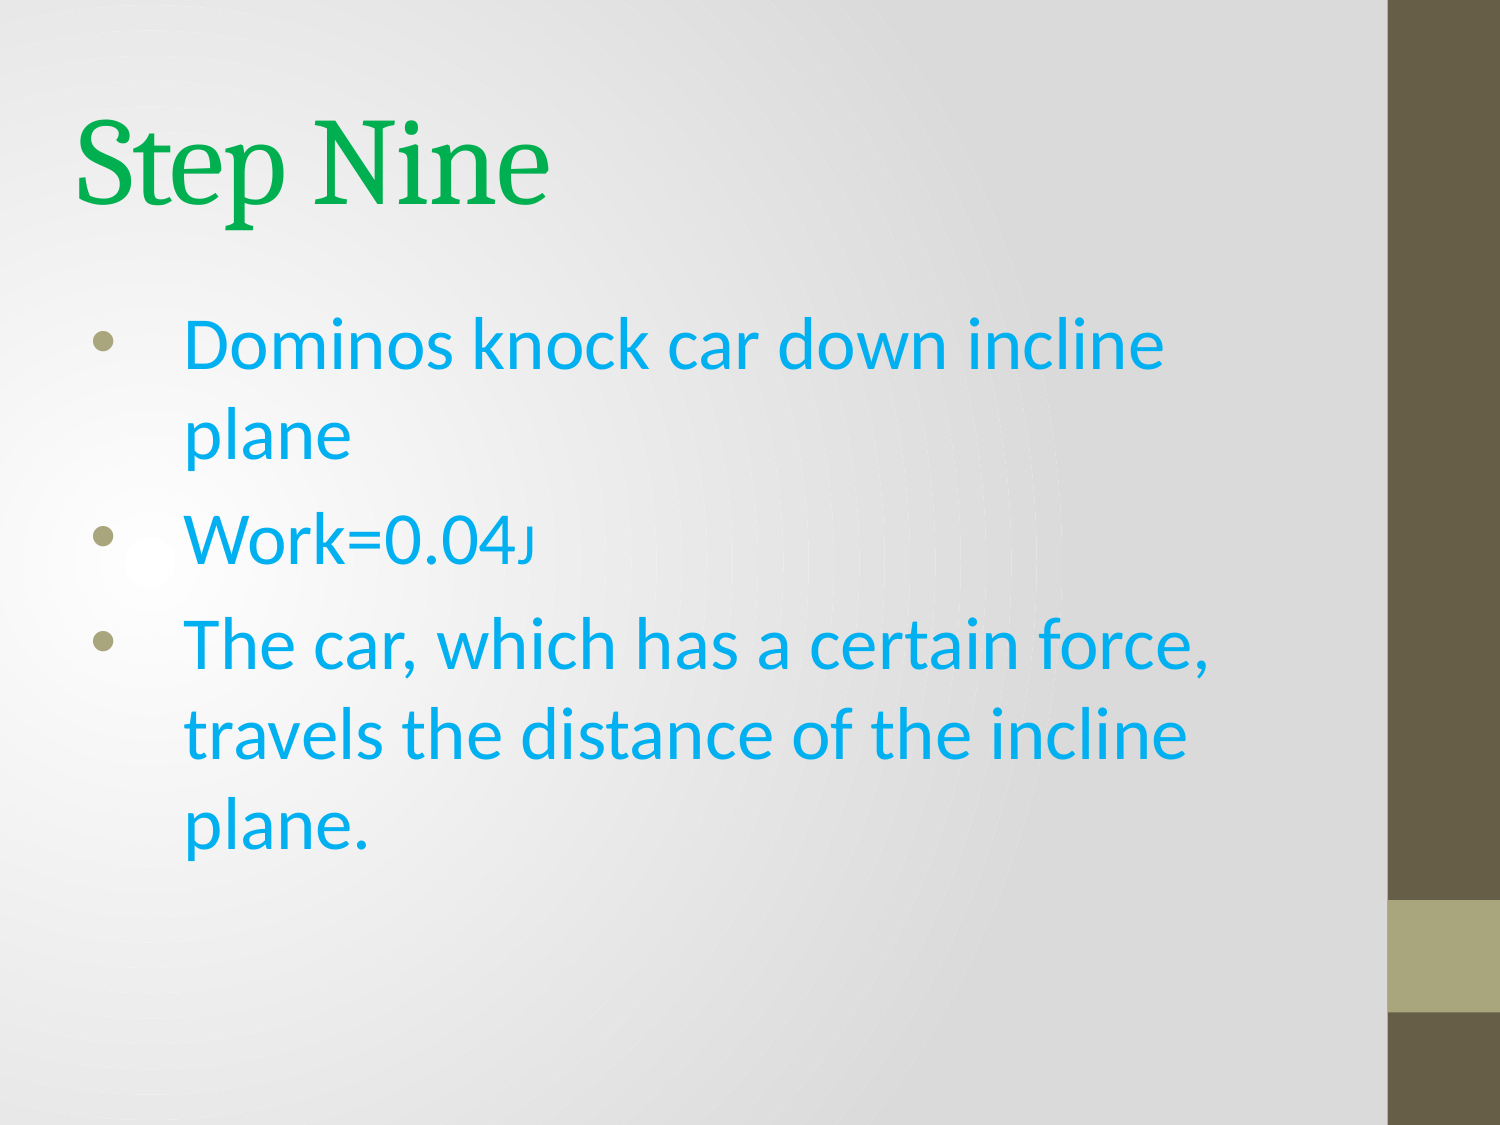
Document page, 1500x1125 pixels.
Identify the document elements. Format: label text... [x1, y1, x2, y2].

title Step Nine [62, 75, 1300, 238]
subtitle Dominos knock car down incline plane Work=0.04J The car, which has a certain force, travels the distance of the incline plane. [75, 287, 1338, 1038]
